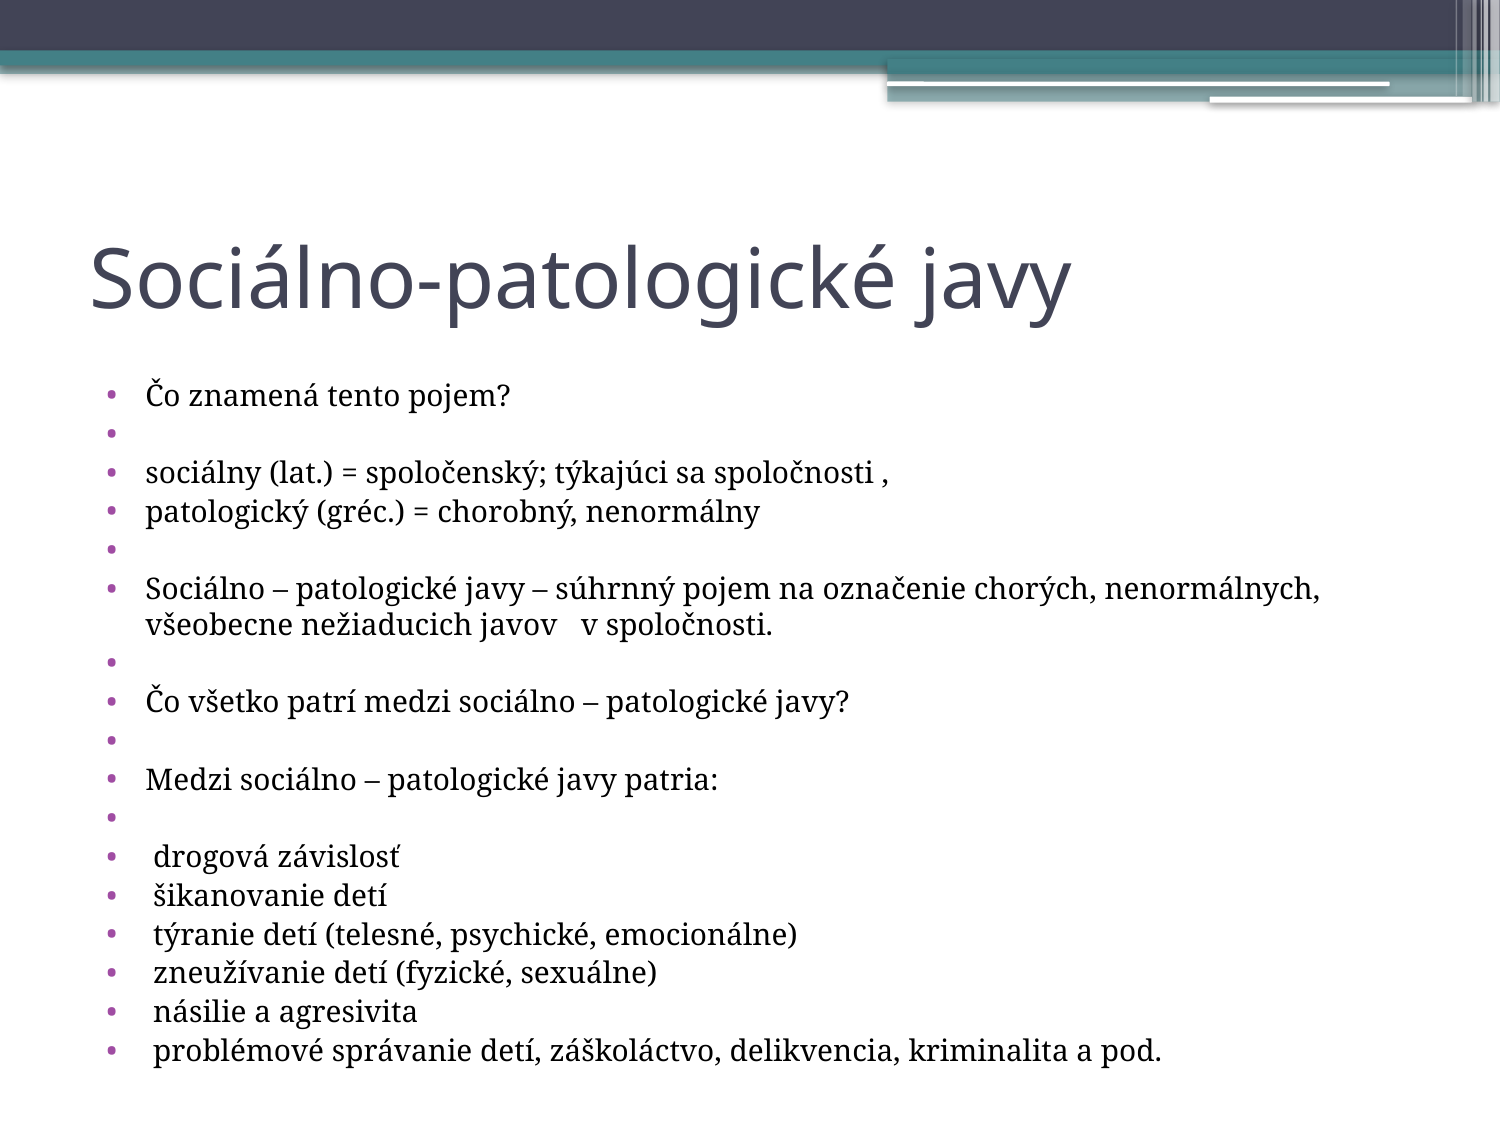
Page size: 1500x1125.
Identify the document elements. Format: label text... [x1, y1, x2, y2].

title Sociálno-patologické javy [75, 187, 1425, 363]
list Čo znamená tento pojem? sociálny (lat.) = spoločenský; týkajúci sa spoločnosti , patologický (gréc.) = chorobný, nenormálny Sociálno – patologické javy – súhrnný pojem na označenie chorých, nenormálnych, všeobecne nežiaducich javov v spoločnosti. Čo všetko patrí medzi sociálno – patologické javy? Medzi sociálno – patologické javy patria: drogová závislosť šikanovanie detí týranie detí (telesné, psychické, emocionálne) zneužívanie detí (fyzické, sexuálne) násilie a agresivita problémové správanie detí, záškoláctvo, delikvencia, kriminalita a pod. [75, 368, 1425, 1079]
